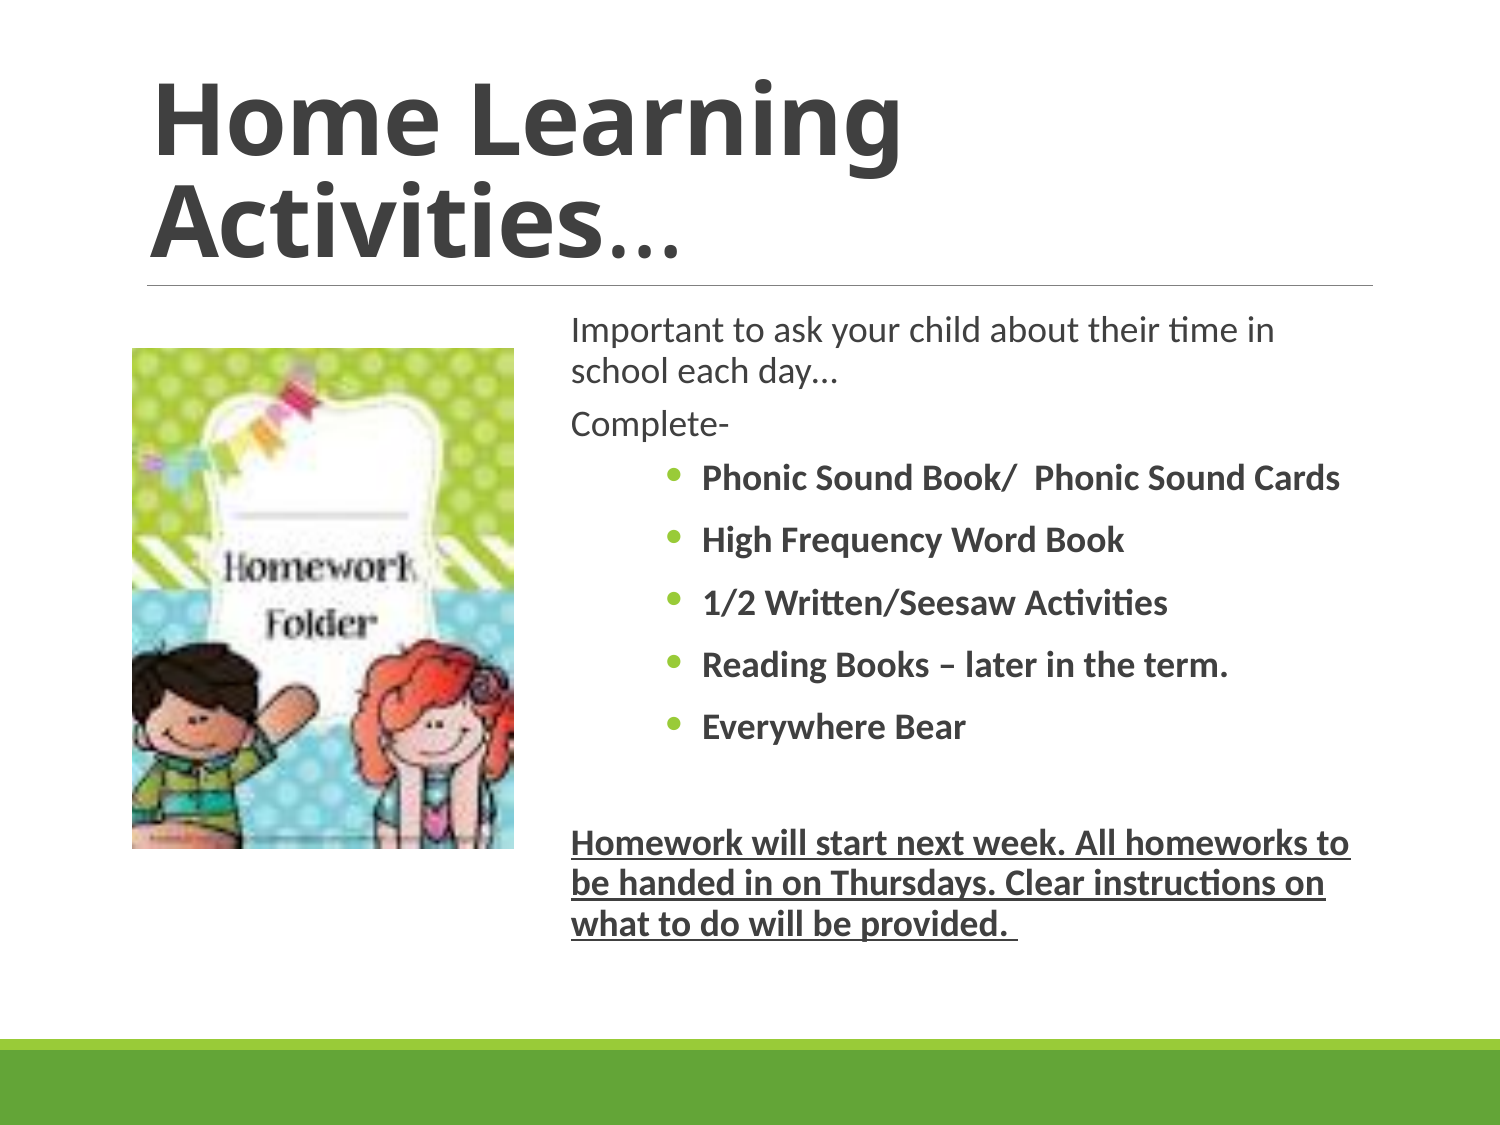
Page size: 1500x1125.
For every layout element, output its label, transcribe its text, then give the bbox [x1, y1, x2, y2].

text_box Home Learning Activities… [135, 46, 1373, 285]
list Important to ask your child about their time in school each day… Complete- Phonic Sound Book/ Phonic Sound Cards High Frequency Word Book 1/2 Written/Seesaw Activities Reading Books – later in the term. Everywhere Bear Homework will start next week. All homeworks to be handed in on Thursdays. Clear instructions on what to do will be provided. [570, 302, 1373, 963]
picture [131, 348, 514, 850]
